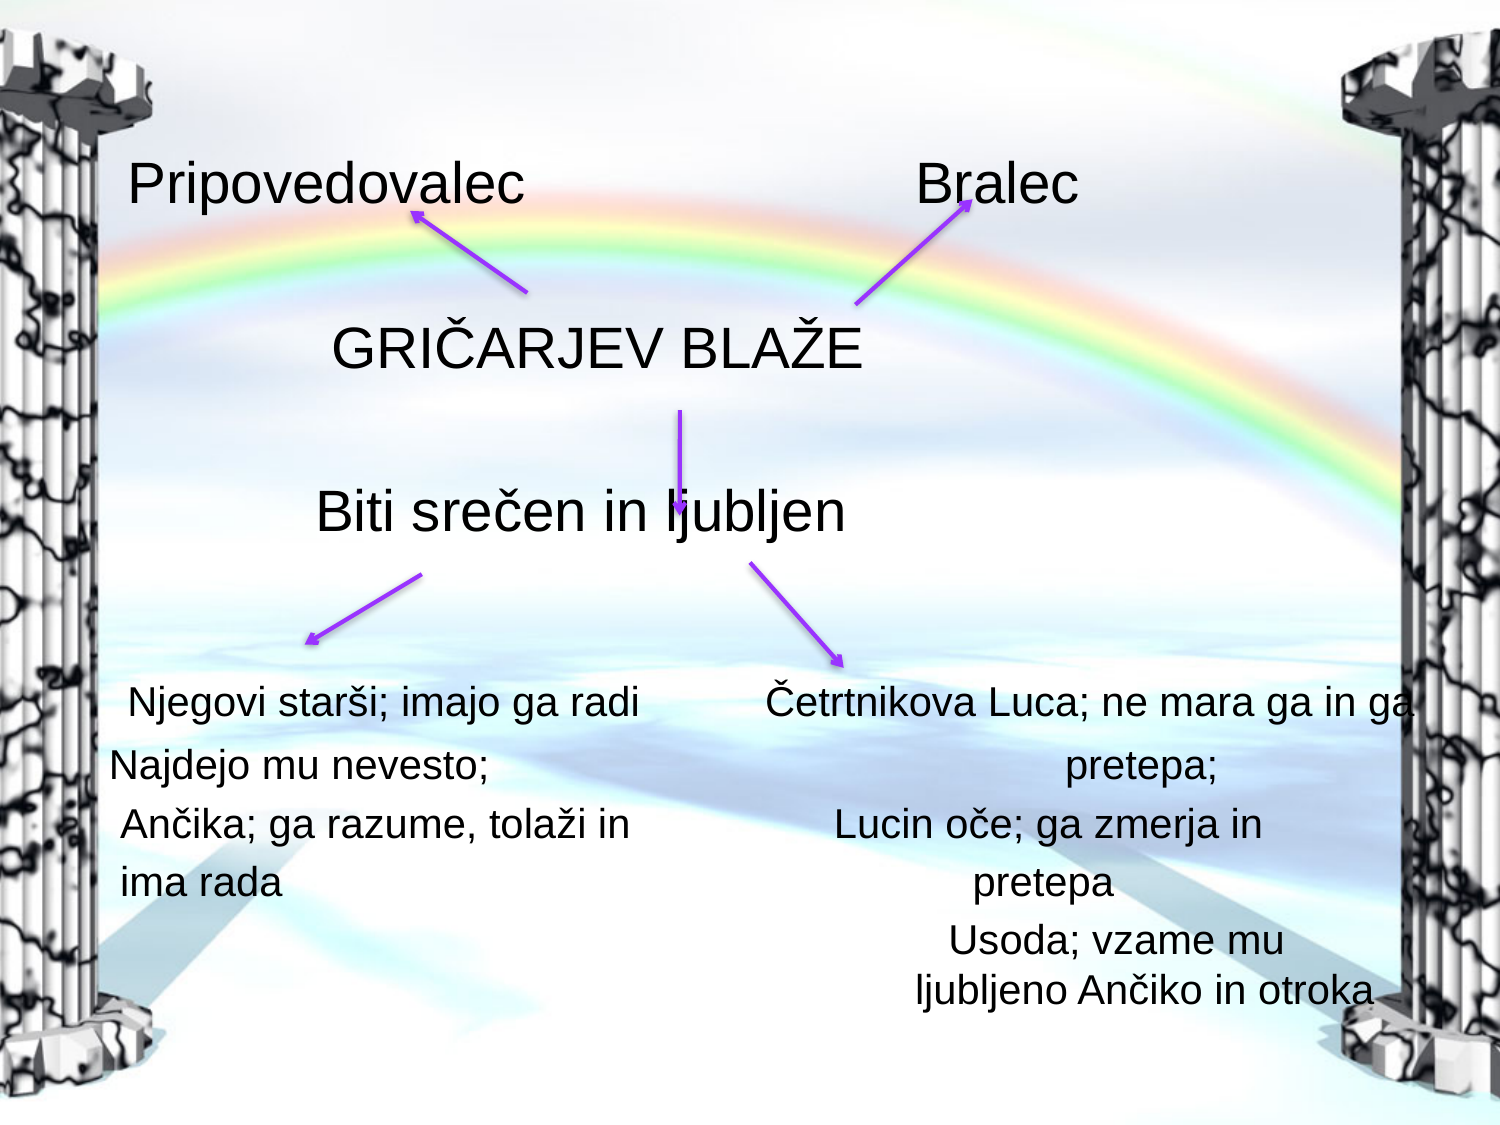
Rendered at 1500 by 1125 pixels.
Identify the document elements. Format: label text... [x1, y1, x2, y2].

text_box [743, 568, 850, 663]
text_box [409, 210, 528, 294]
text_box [304, 573, 422, 645]
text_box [855, 198, 973, 305]
picture [0, 0, 1500, 1125]
list Pripovedovalec Bralec GRIČARJEV BLAŽE Biti srečen in ljubljen Njegovi starši; imajo ga radi Četrtnikova Luca; ne mara ga in ga Najdejo mu nevesto; pretepa; Ančika; ga razume, tolaži in Lucin oče; ga zmerja in ima rada pretepa Usoda; vzame mu ljubljeno Ančiko in otroka [93, 128, 1444, 1102]
